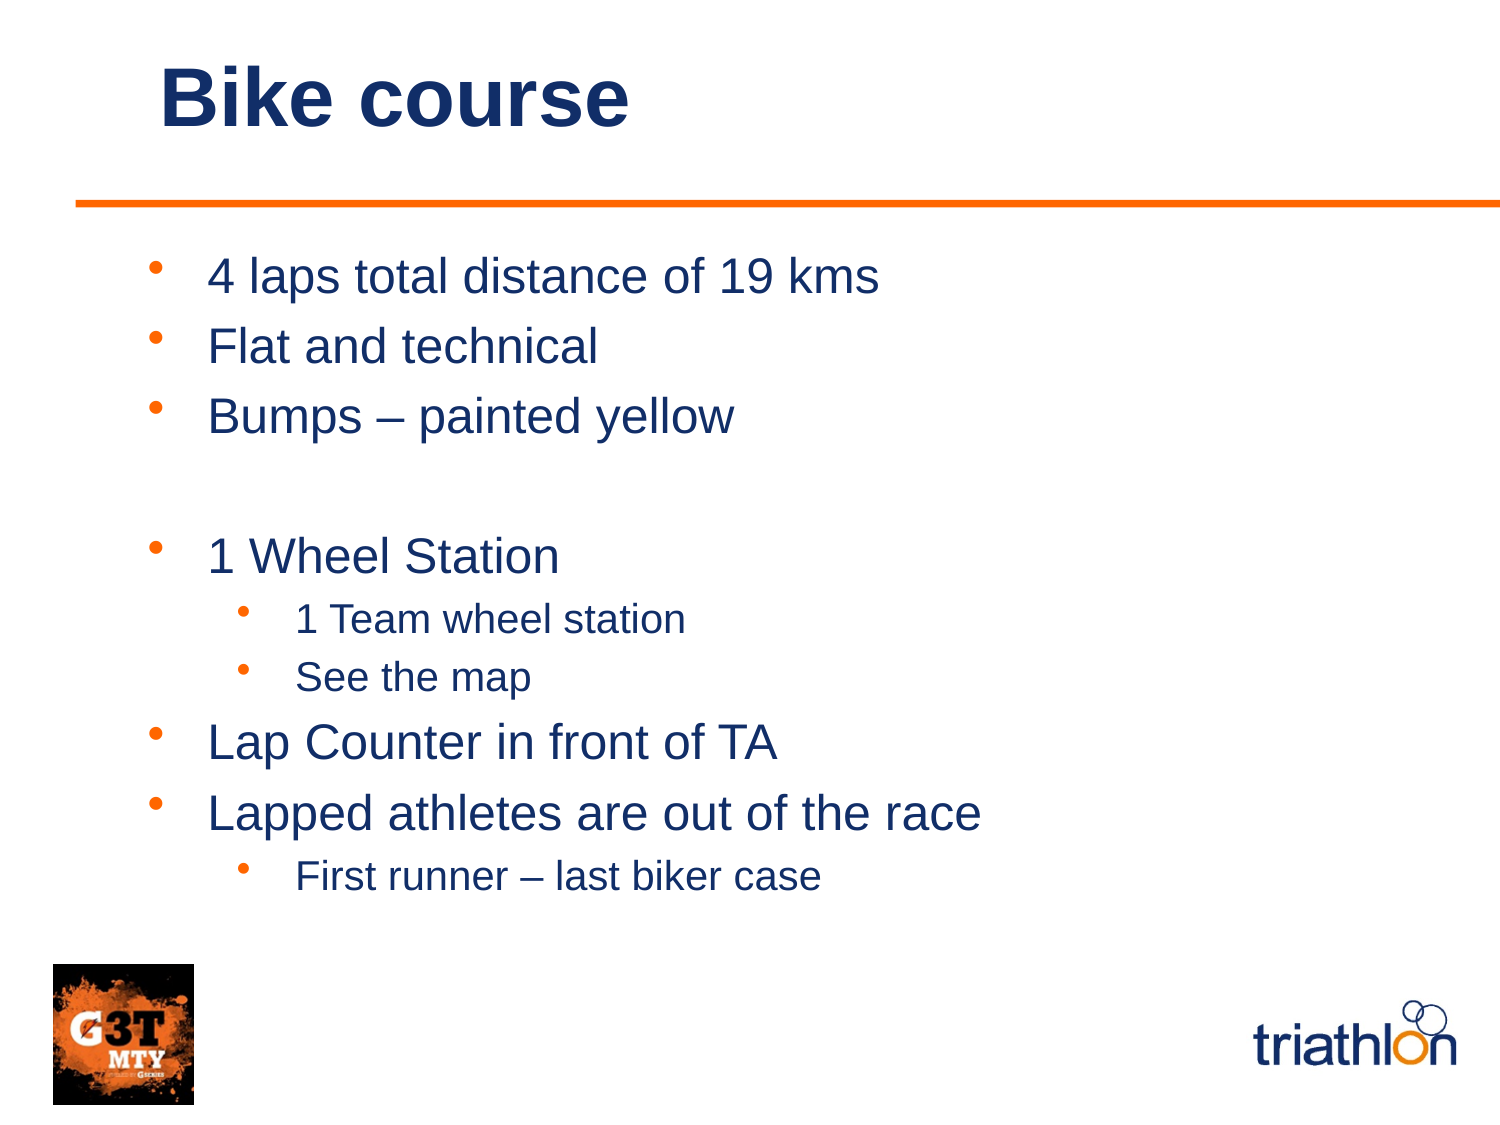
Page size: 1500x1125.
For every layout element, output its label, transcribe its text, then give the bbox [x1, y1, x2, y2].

title Bike course [159, 42, 1465, 162]
picture [1246, 987, 1458, 1076]
picture [52, 963, 194, 1105]
list 4 laps total distance of 19 kms Flat and technical Bumps – painted yellow 1 Wheel Station 1 Team wheel station See the map Lap Counter in front of TA Lapped athletes are out of the race First runner – last biker case [147, 243, 1380, 1033]
